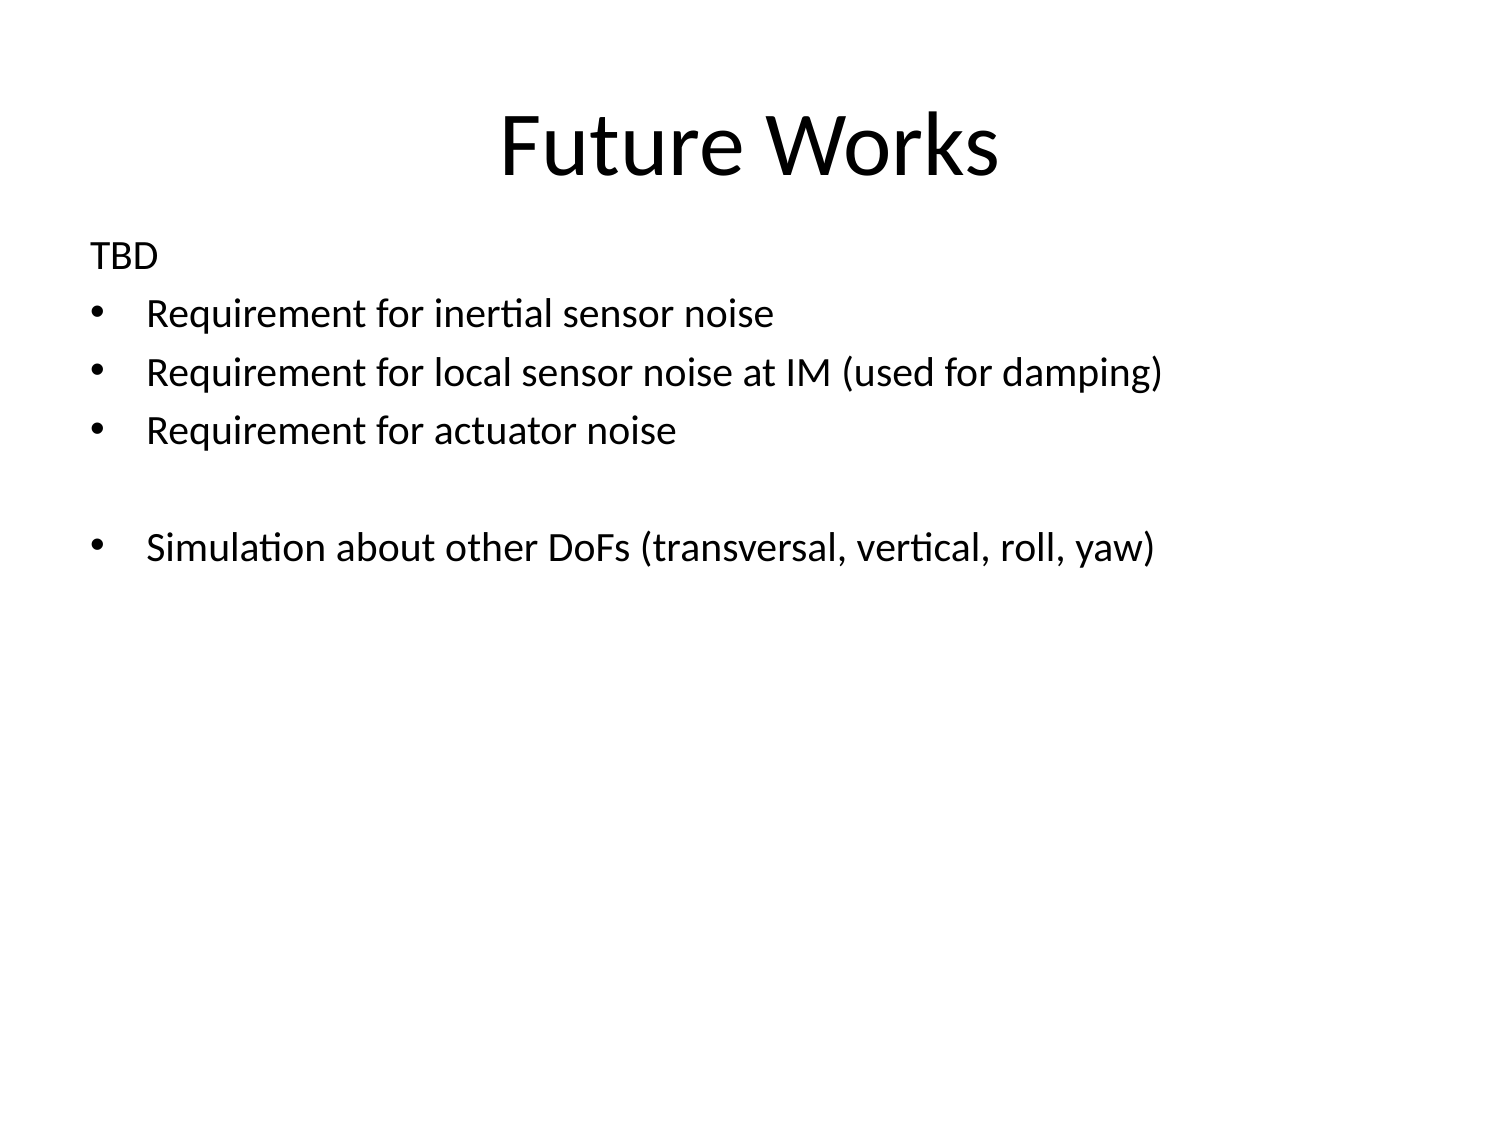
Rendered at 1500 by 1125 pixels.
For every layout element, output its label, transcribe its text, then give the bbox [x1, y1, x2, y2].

title Future Works [75, 45, 1425, 219]
list TBD Requirement for inertial sensor noise Requirement for local sensor noise at IM (used for damping) Requirement for actuator noise Simulation about other DoFs (transversal, vertical, roll, yaw) [75, 219, 1425, 963]
